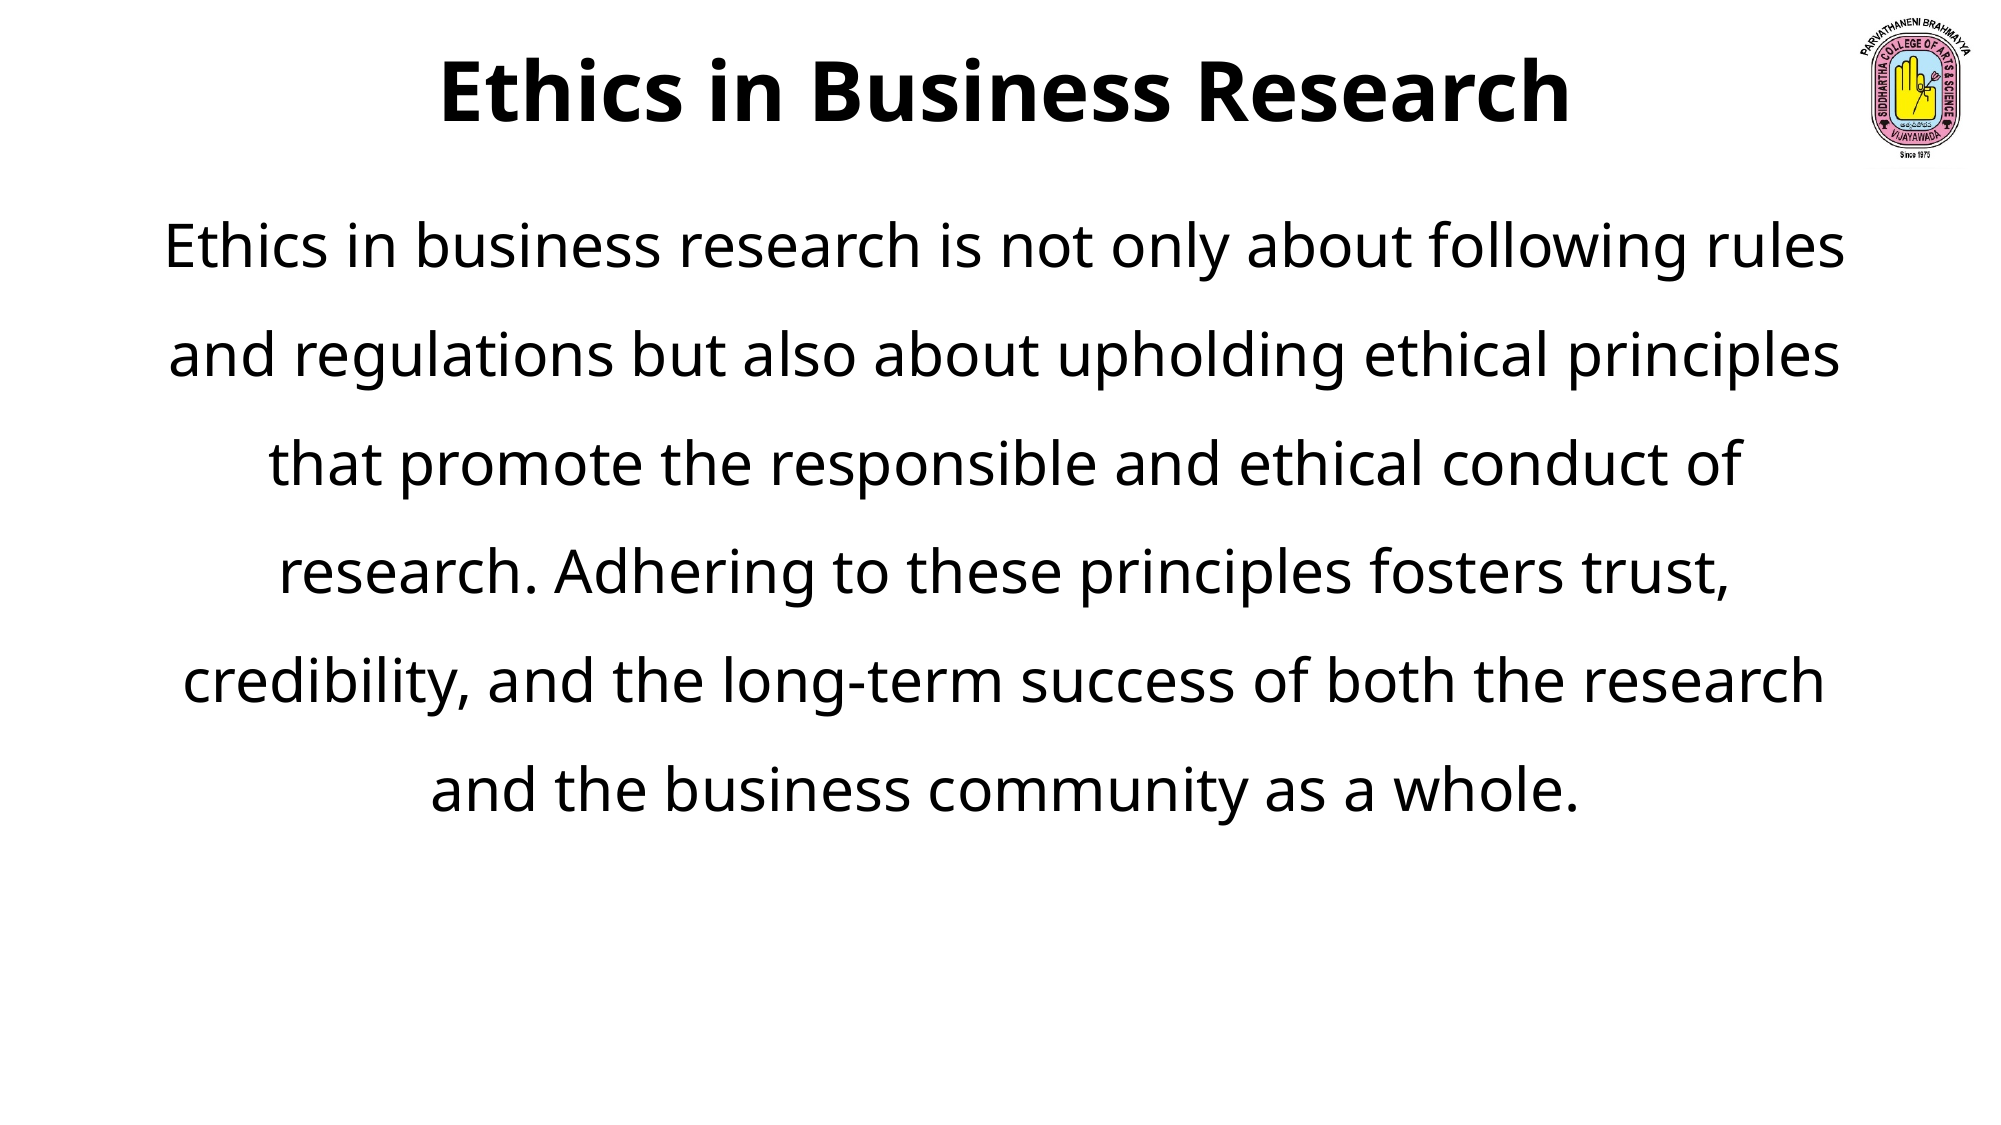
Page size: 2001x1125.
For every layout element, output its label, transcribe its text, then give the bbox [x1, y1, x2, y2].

text_box Ethics in business research is not only about following rules and regulations but also about upholding ethical principles that promote the responsible and ethical conduct of research. Adhering to these principles fosters trust, credibility, and the long-term success of both the research and the business community as a whole. [143, 163, 1869, 1019]
text_box Ethics in Business Research [143, 30, 1869, 146]
picture [1830, 0, 2000, 169]
